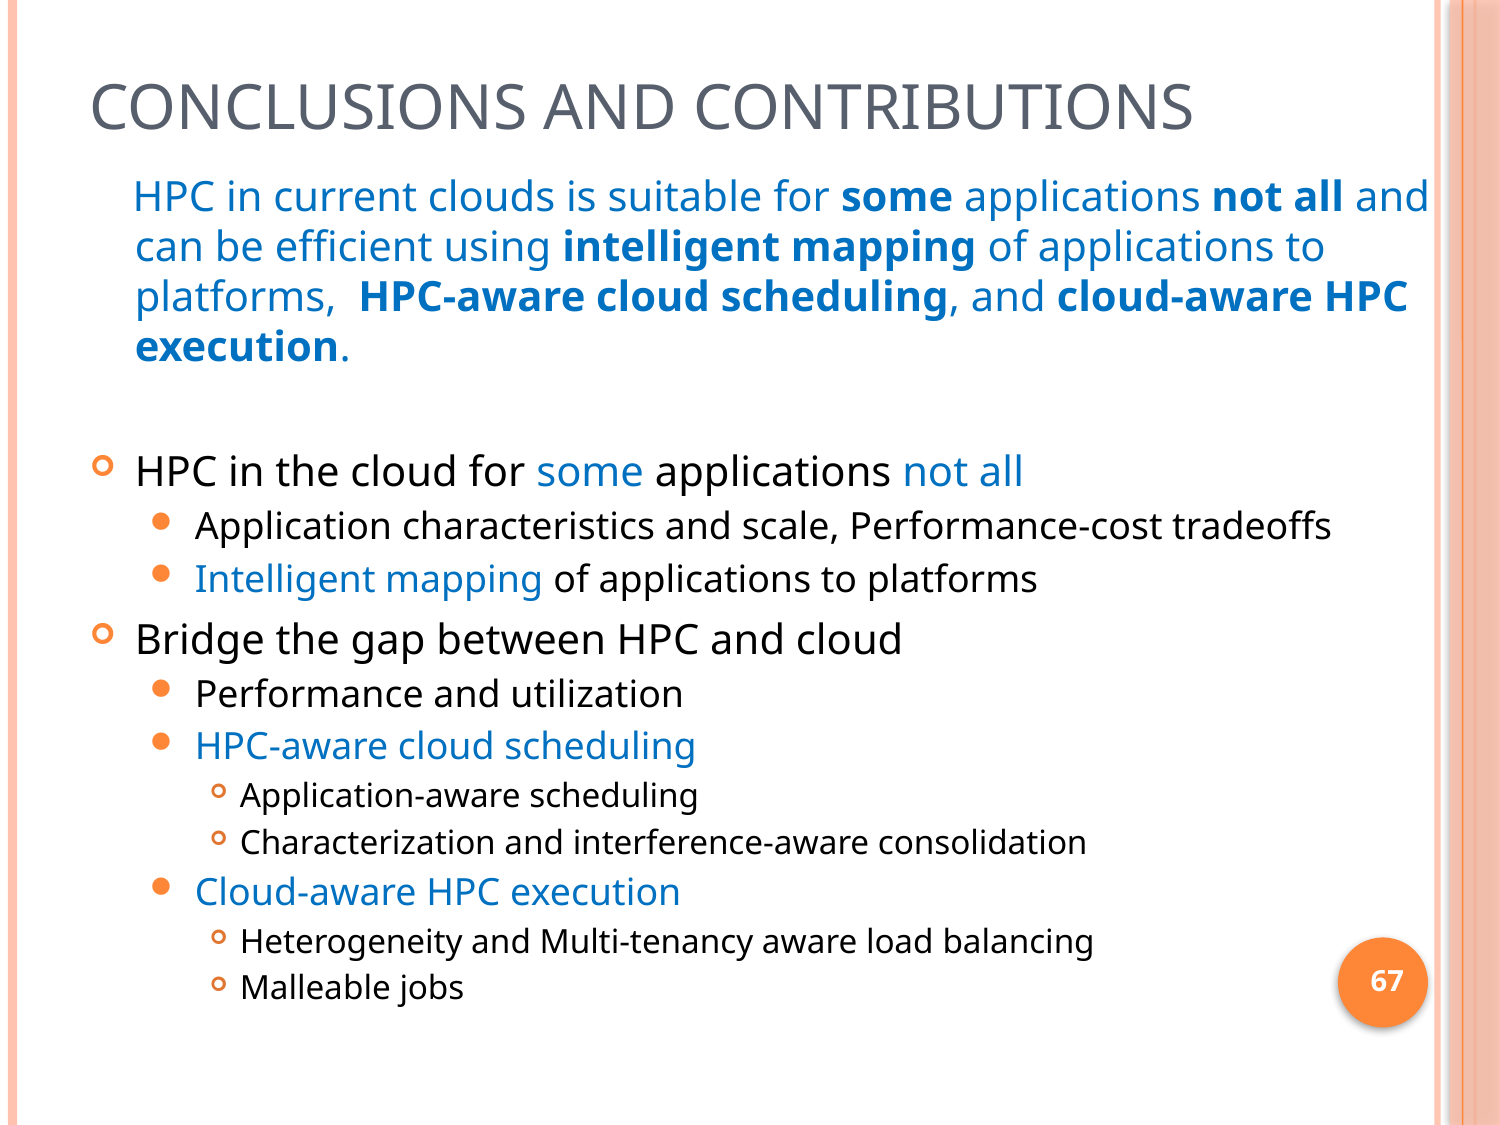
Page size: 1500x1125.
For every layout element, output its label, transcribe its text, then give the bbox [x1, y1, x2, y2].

text_box 67 [1337, 939, 1438, 1025]
list HPC in current clouds is suitable for some applications not all and can be efficient using intelligent mapping of applications to platforms, HPC-aware cloud scheduling, and cloud-aware HPC execution. HPC in the cloud for some applications not all Application characteristics and scale, Performance-cost tradeoffs Intelligent mapping of applications to platforms Bridge the gap between HPC and cloud Performance and utilization HPC-aware cloud scheduling Application-aware scheduling Characterization and interference-aware consolidation Cloud-aware HPC execution Heterogeneity and Multi-tenancy aware load balancing Malleable jobs [75, 162, 1450, 1088]
title Conclusions and Contributions [75, 0, 1300, 150]
